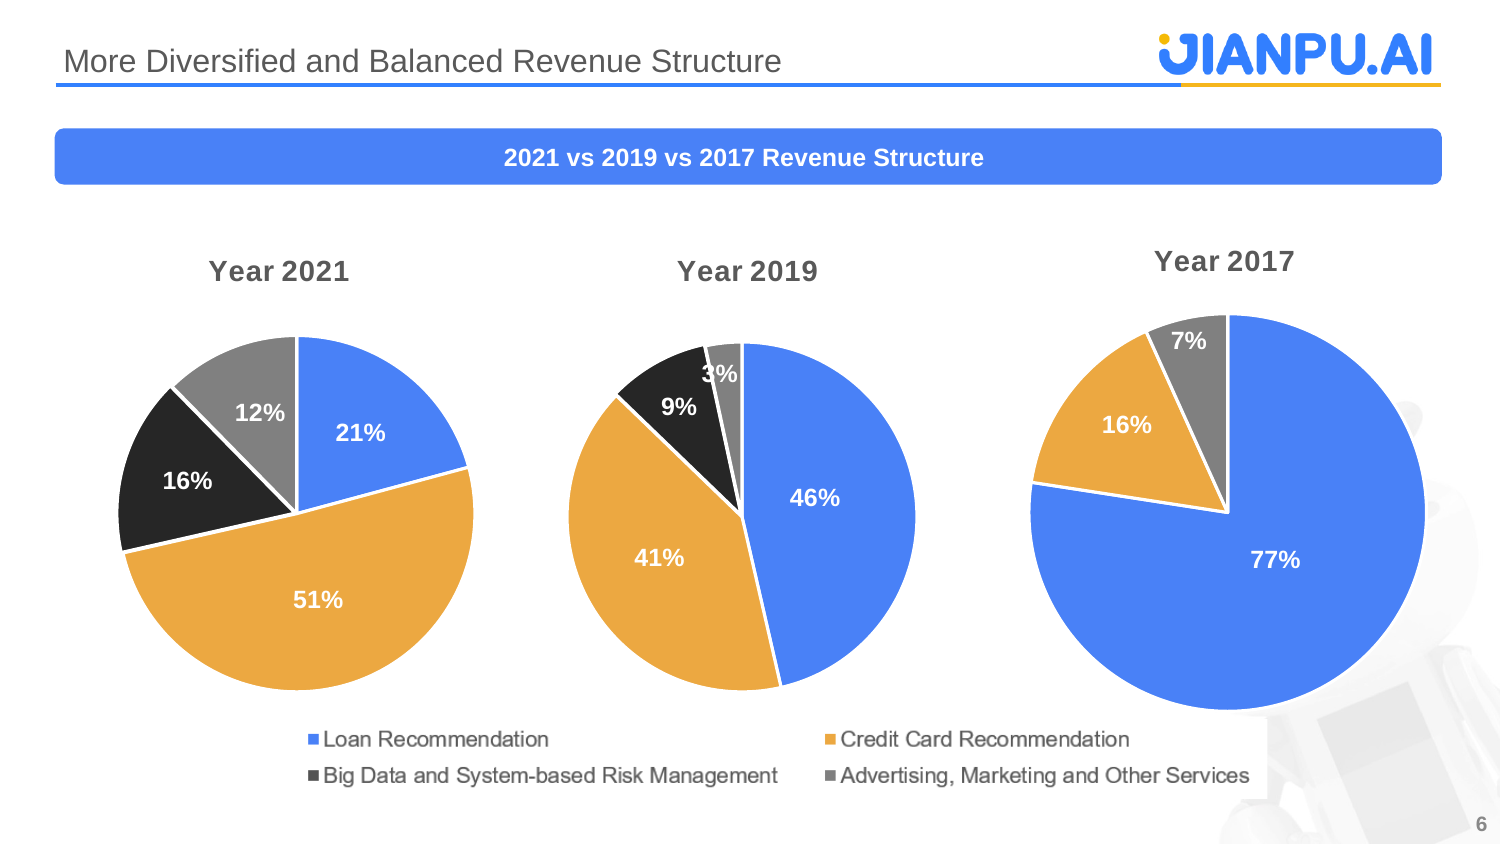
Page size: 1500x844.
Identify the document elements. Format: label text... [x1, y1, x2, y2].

text_box 2021 vs 2019 vs 2017 Revenue Structure [54, 128, 1442, 185]
picture [1144, 3, 1448, 94]
picture [821, 719, 1500, 844]
picture [288, 719, 783, 800]
text_box More Diversified and Balanced Revenue Structure [63, 39, 1190, 153]
chart [0, 200, 1500, 732]
